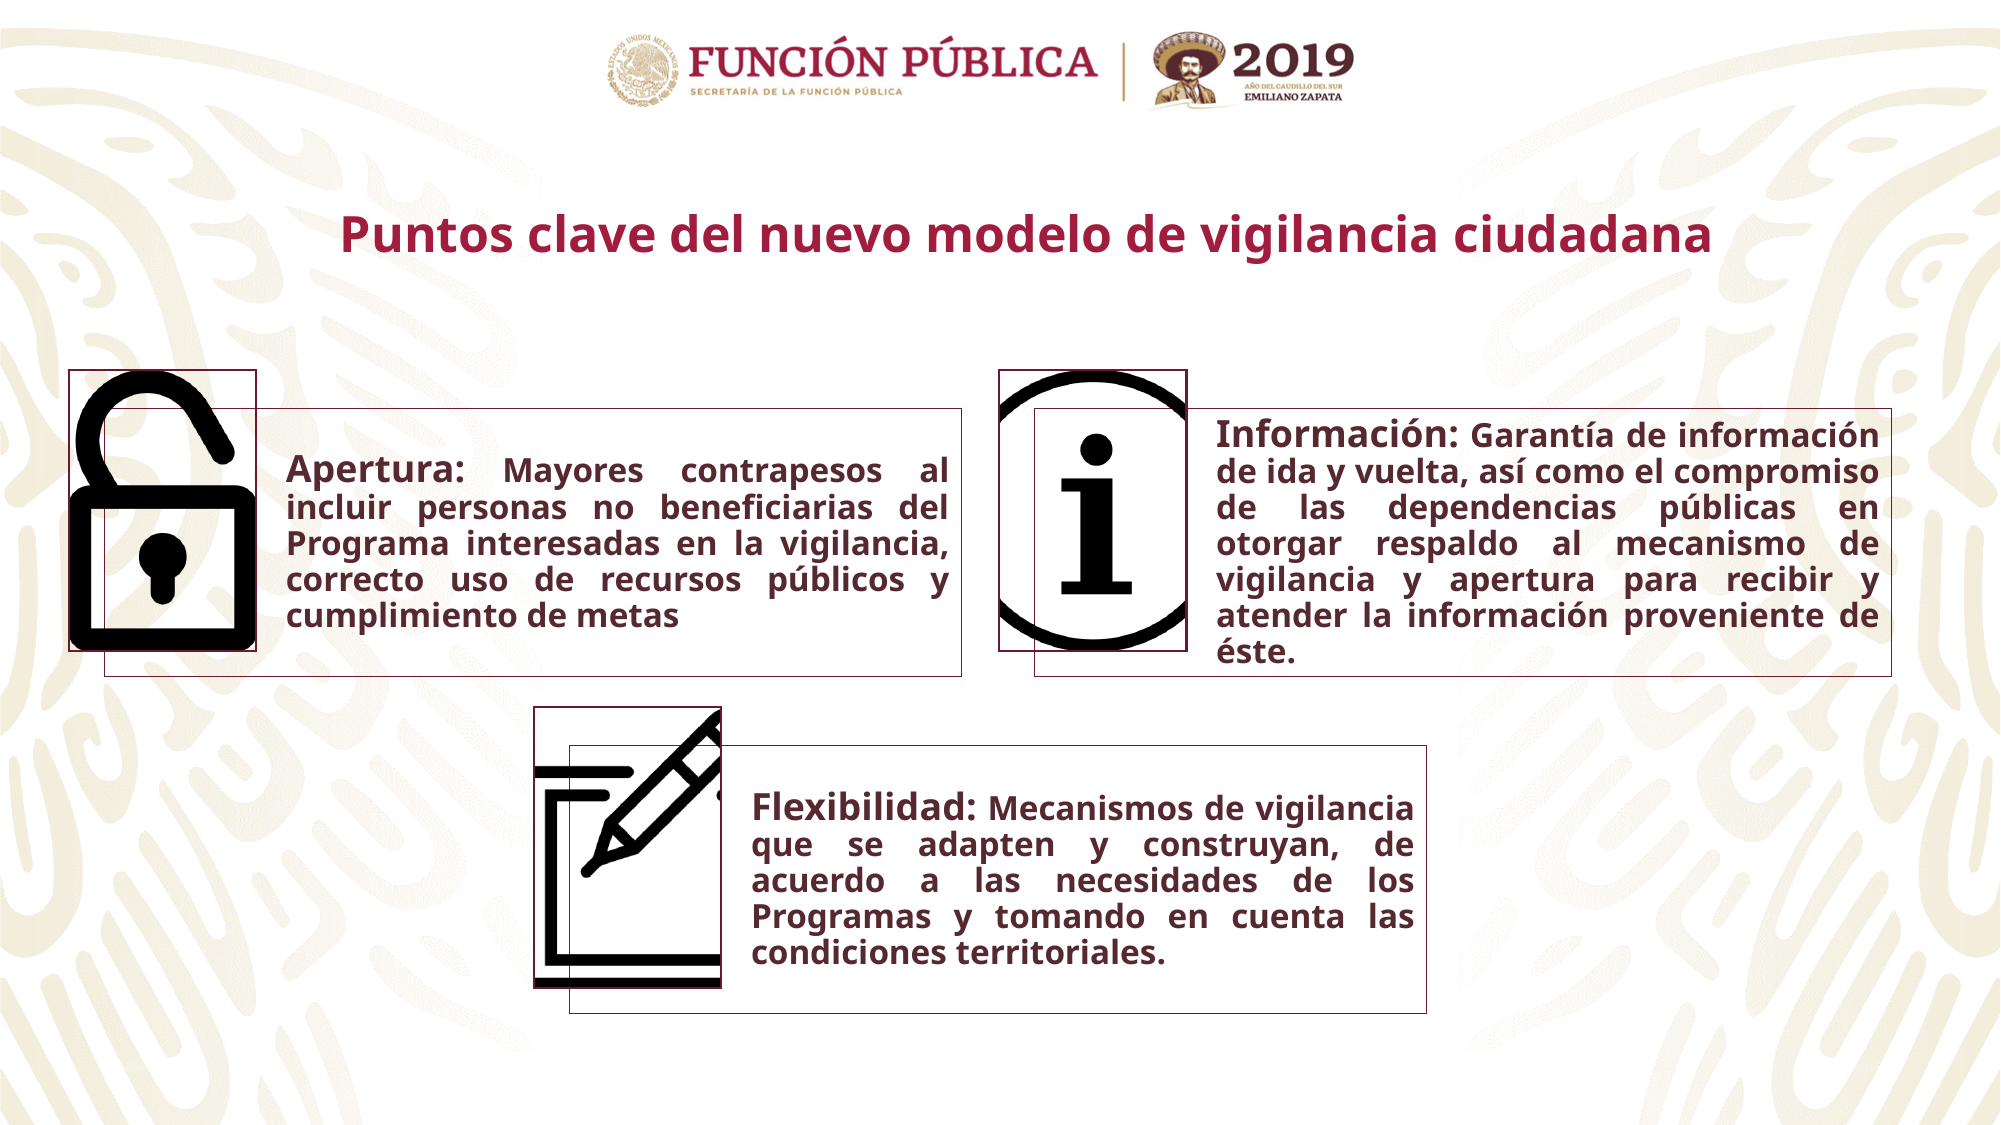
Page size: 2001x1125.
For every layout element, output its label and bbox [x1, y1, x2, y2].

text_box [0, 16, 2000, 1125]
text_box [67, 308, 1893, 1075]
picture [591, 21, 1369, 121]
